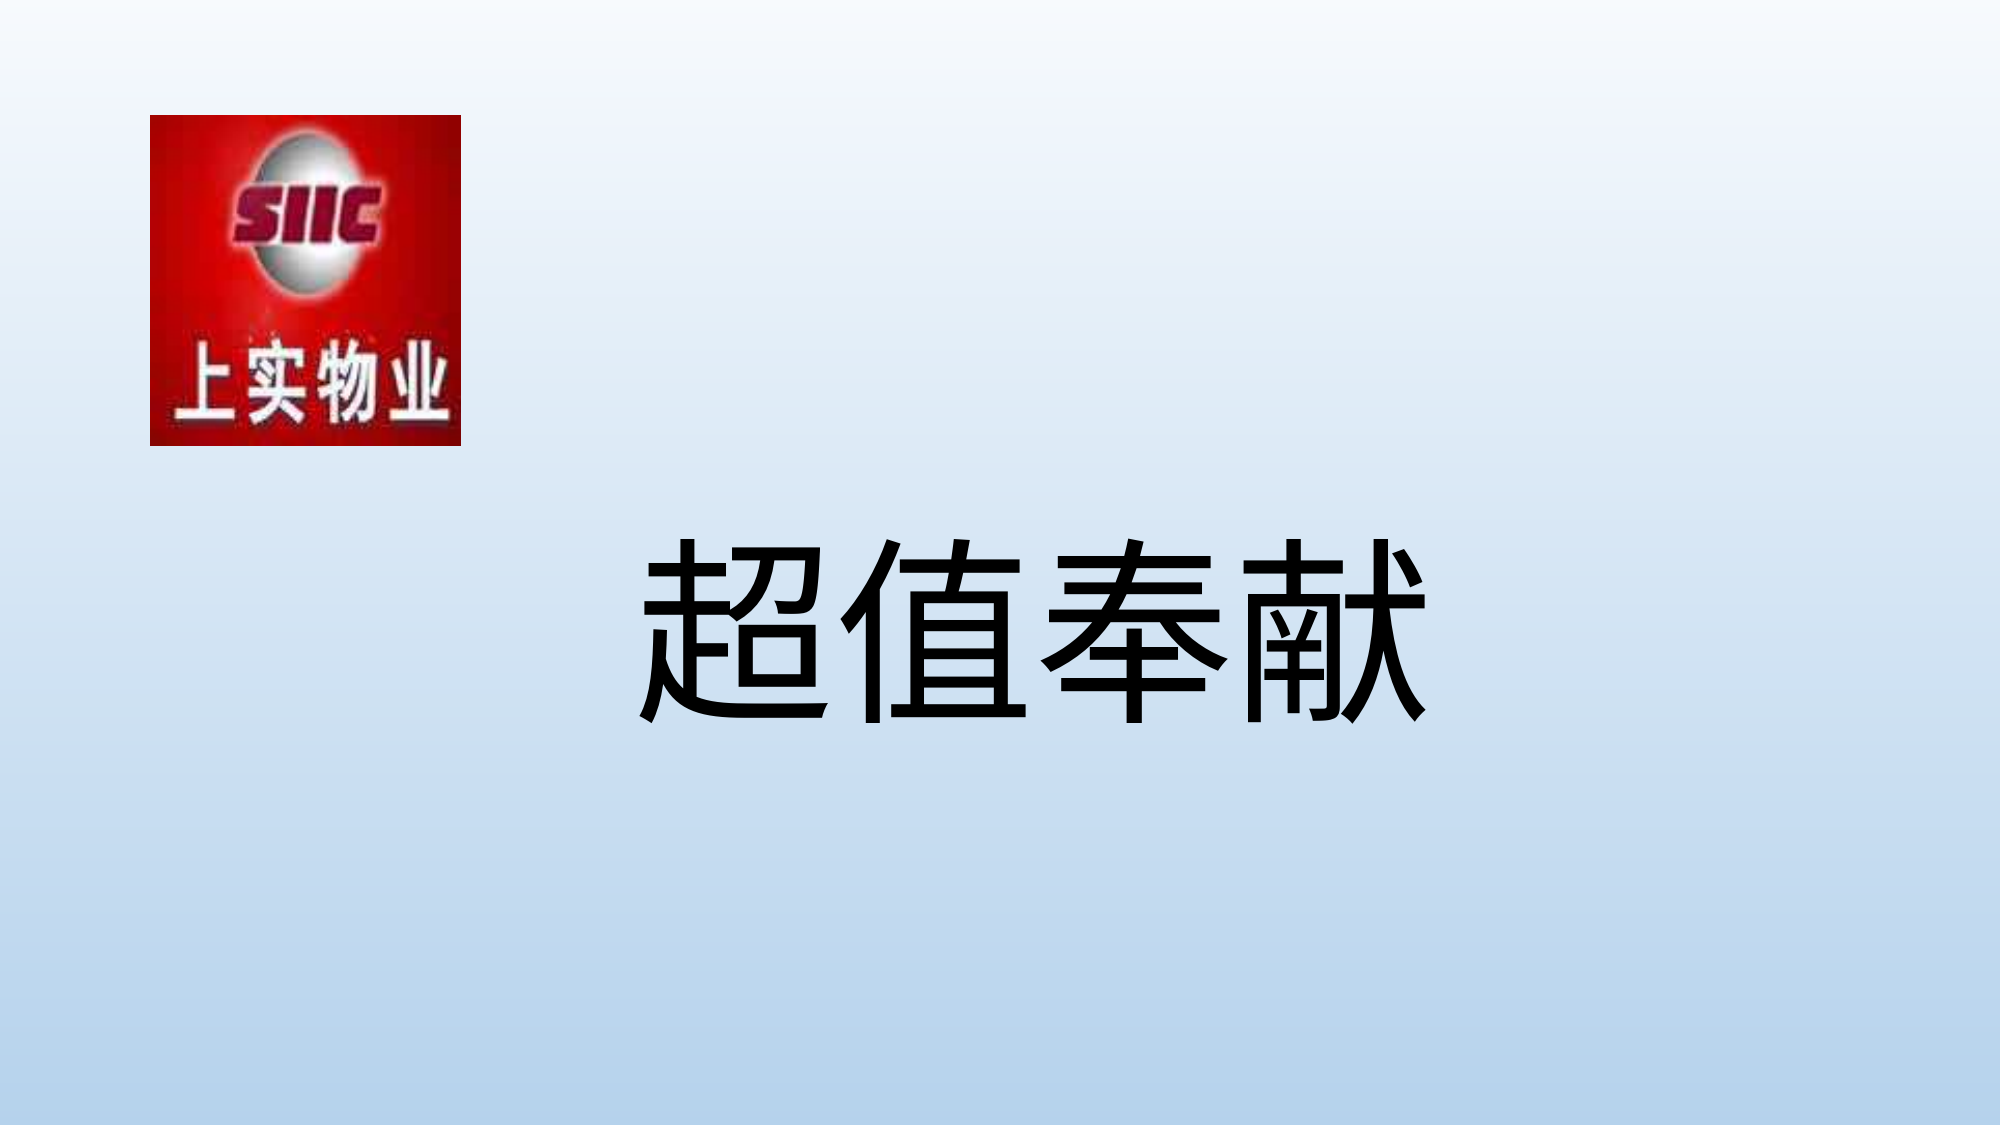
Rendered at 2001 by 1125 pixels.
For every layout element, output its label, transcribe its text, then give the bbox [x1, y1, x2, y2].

picture [150, 115, 461, 446]
title 超值奉献 [284, 366, 1785, 759]
